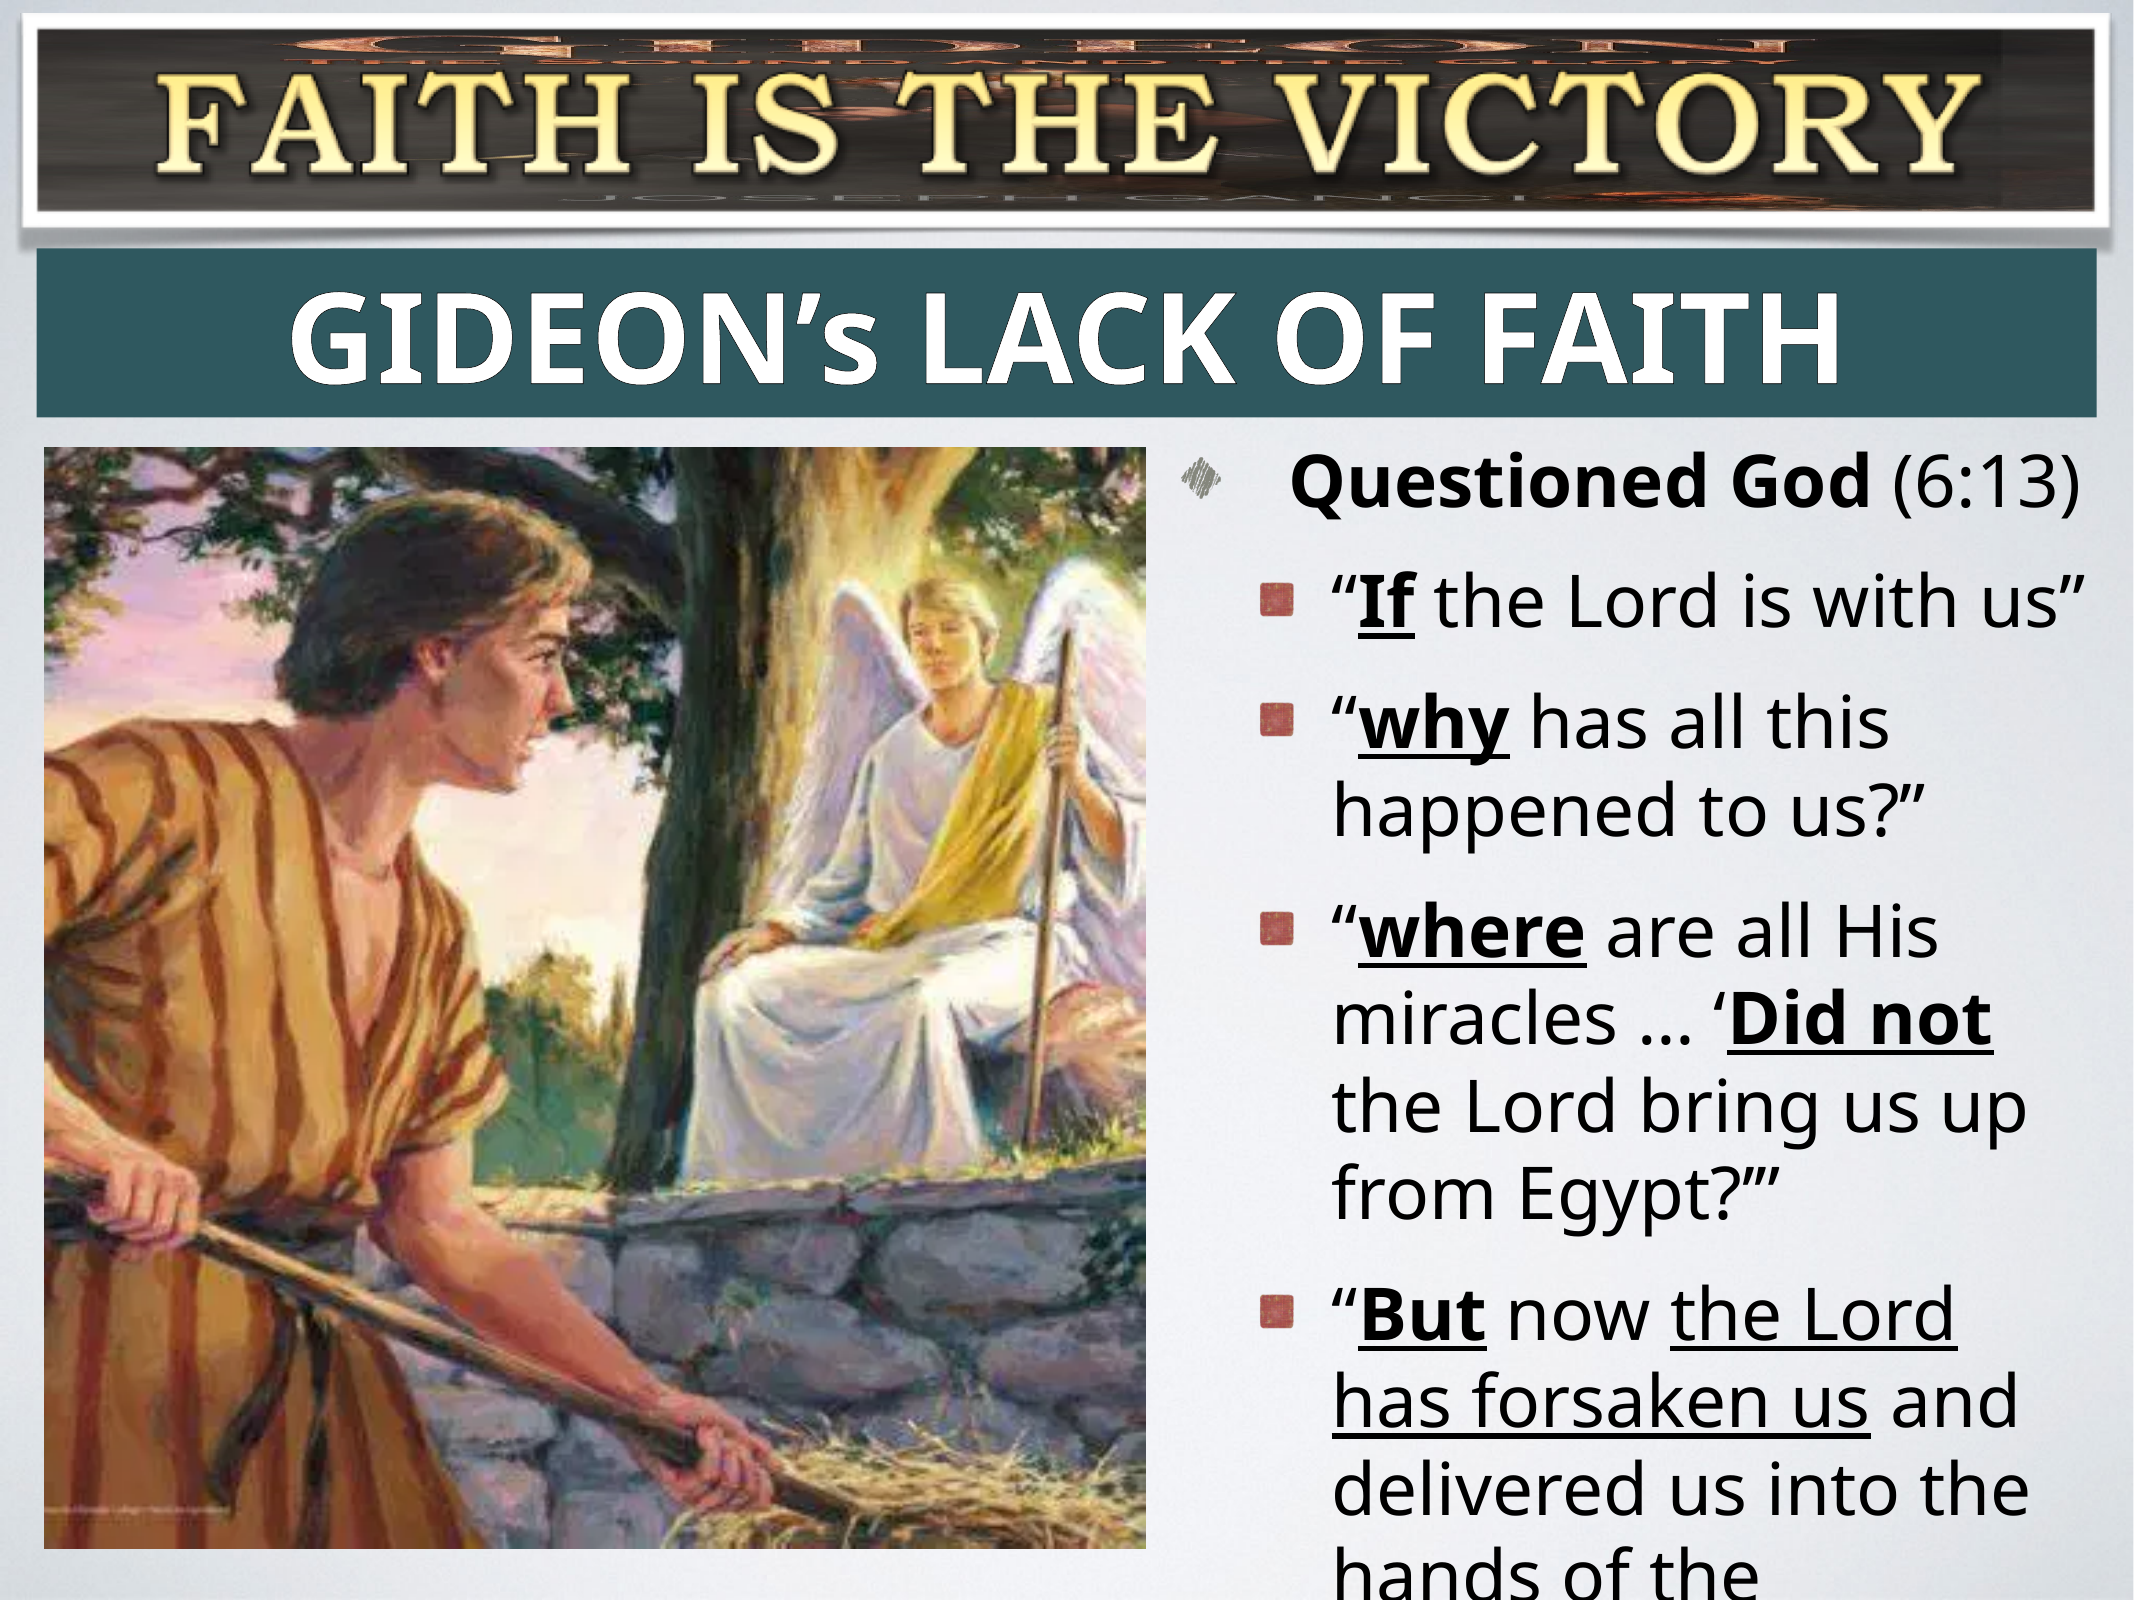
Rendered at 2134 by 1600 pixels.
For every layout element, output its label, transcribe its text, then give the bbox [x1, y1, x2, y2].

picture [1256, 1290, 1298, 1332]
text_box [15, 13, 2118, 260]
picture [1256, 578, 1298, 620]
picture [1256, 907, 1298, 949]
picture [0, 0, 2134, 1600]
picture [1181, 457, 1221, 499]
picture [1256, 698, 1298, 740]
text_box Questioned God (6:13) “If the Lord is with us” “why has all this happened to us?” “where are all His miracles … ‘Did not the Lord bring us up from Egypt?’” “But now the Lord has forsaken us and delivered us into the hands of the Midianites.” [1169, 422, 2107, 1600]
text_box GIDEON’s LACK OF FAITH [36, 260, 2097, 418]
